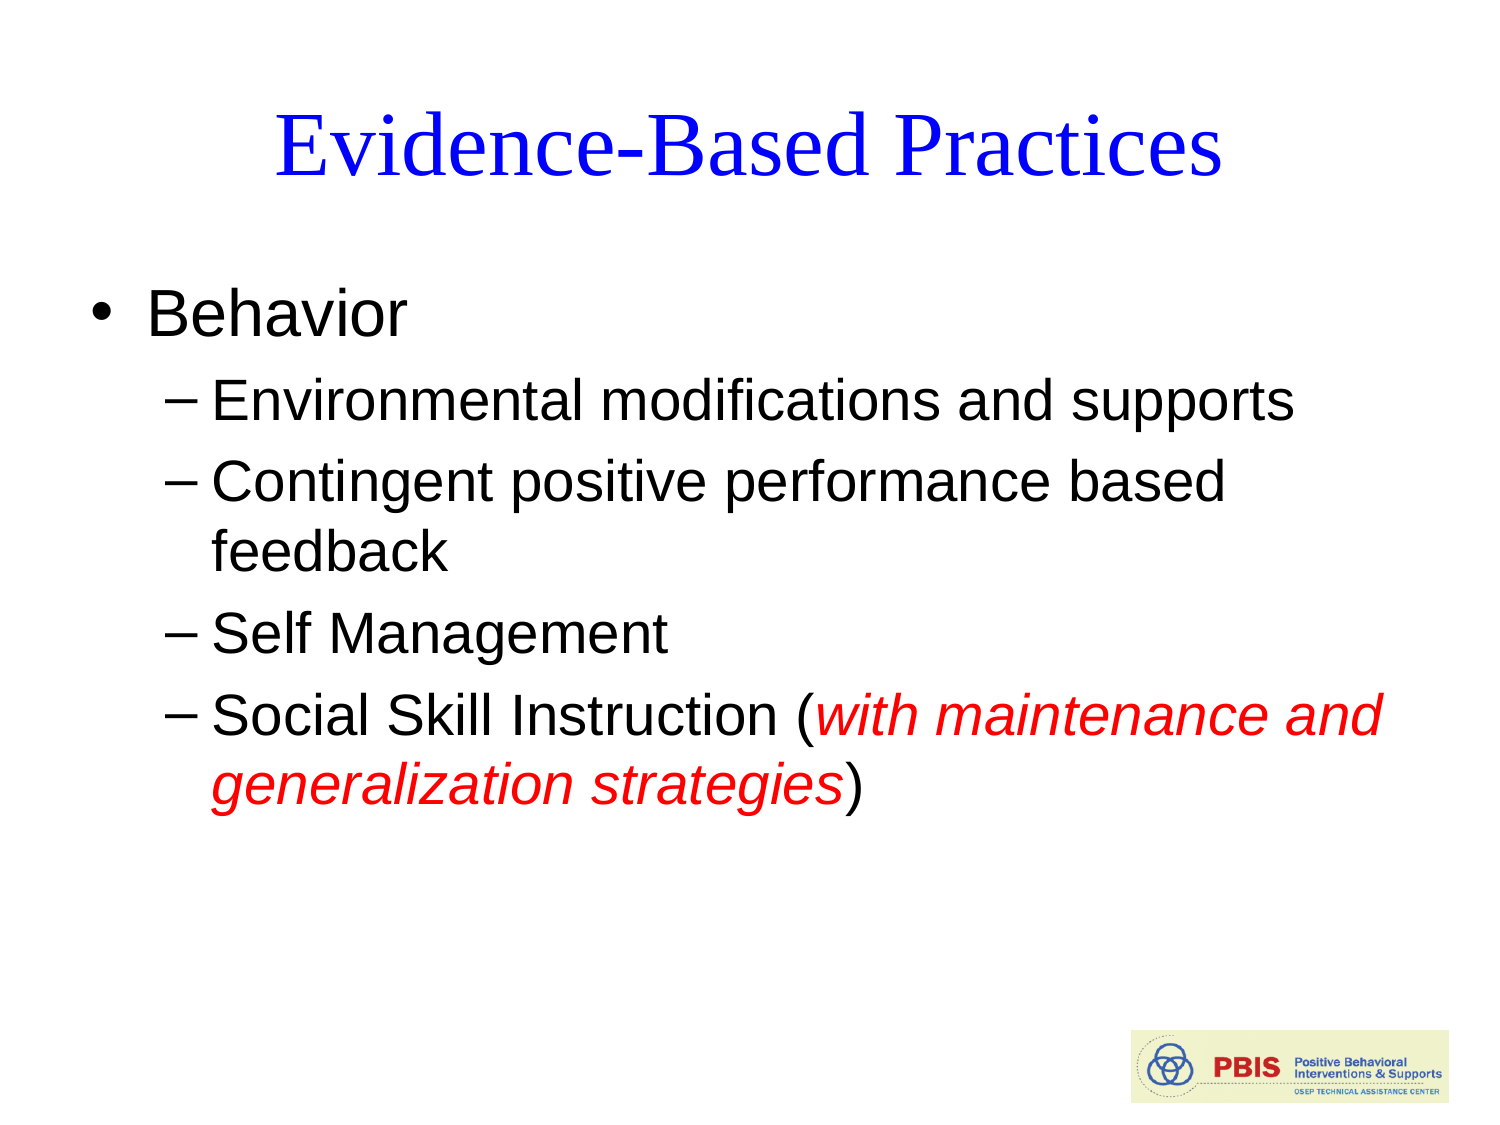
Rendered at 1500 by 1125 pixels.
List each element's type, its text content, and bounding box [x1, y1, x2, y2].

list Behavior Environmental modifications and supports Contingent positive performance based feedback Self Management Social Skill Instruction (with maintenance and generalization strategies) [75, 262, 1425, 1005]
picture [1131, 1030, 1449, 1103]
title Evidence-Based Practices [75, 45, 1425, 233]
